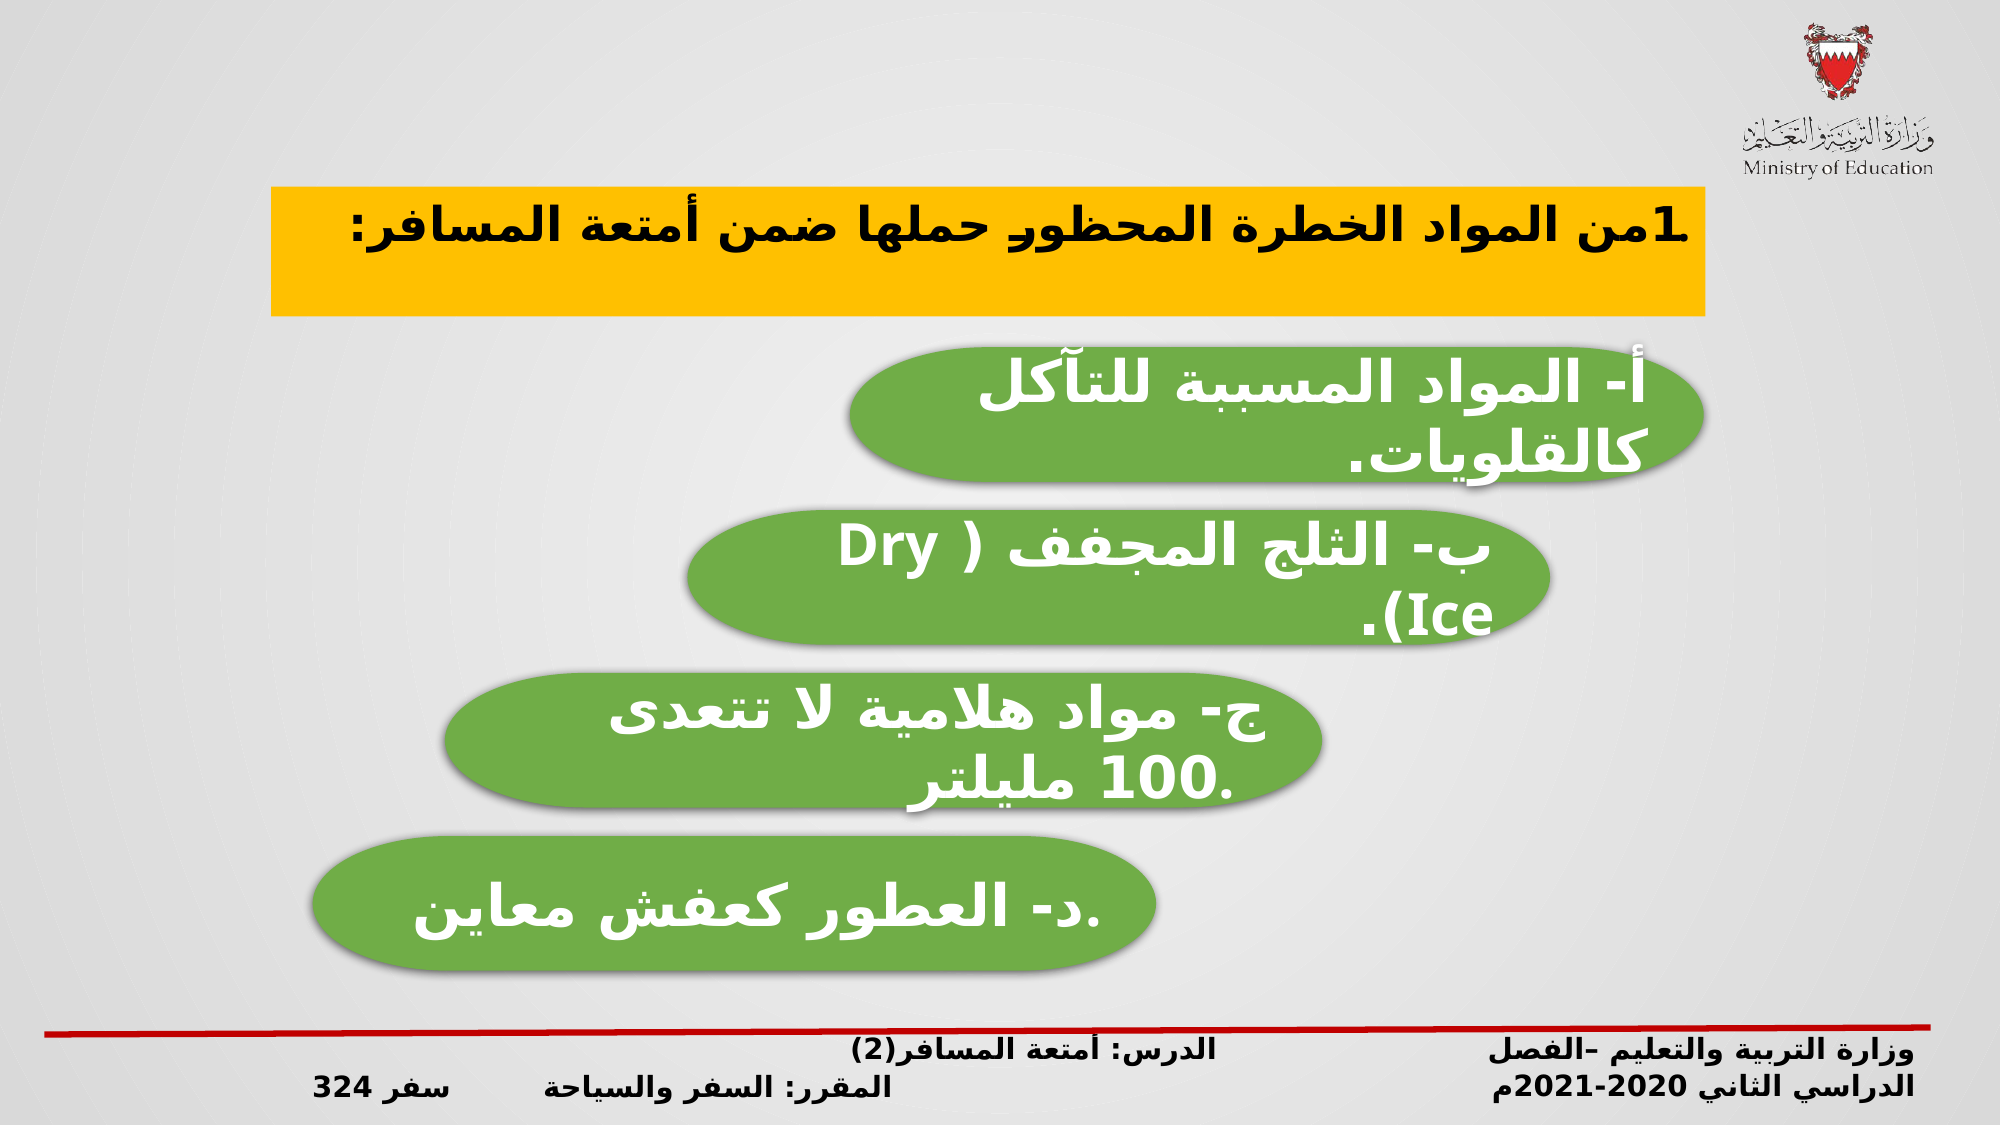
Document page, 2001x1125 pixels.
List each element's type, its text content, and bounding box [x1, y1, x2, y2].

picture [1705, 0, 1976, 208]
text_box د- العطور كعفش معاين. [312, 836, 1157, 971]
text_box وزارة التربية والتعليم –الفصل الدراسي الثاني 2020-2021م [1369, 1035, 1931, 1097]
text_box ج- مواد هلامية لا تتعدى 100 مليلتر. [444, 672, 1323, 808]
text_box أ- المواد المسببة للتآكل كالقلويات. [849, 347, 1704, 482]
text_box .1من المواد الخطرة المحظور حملها ضمن أمتعة المسافر: [271, 186, 1706, 317]
text_box ب- الثلج المجفف ( Dry Ice). [687, 510, 1551, 645]
text_box الدرس: أمتعة المسافر(2) المقرر: السفر والسياحة سفر 324 [244, 1039, 1233, 1092]
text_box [44, 1027, 1931, 1035]
